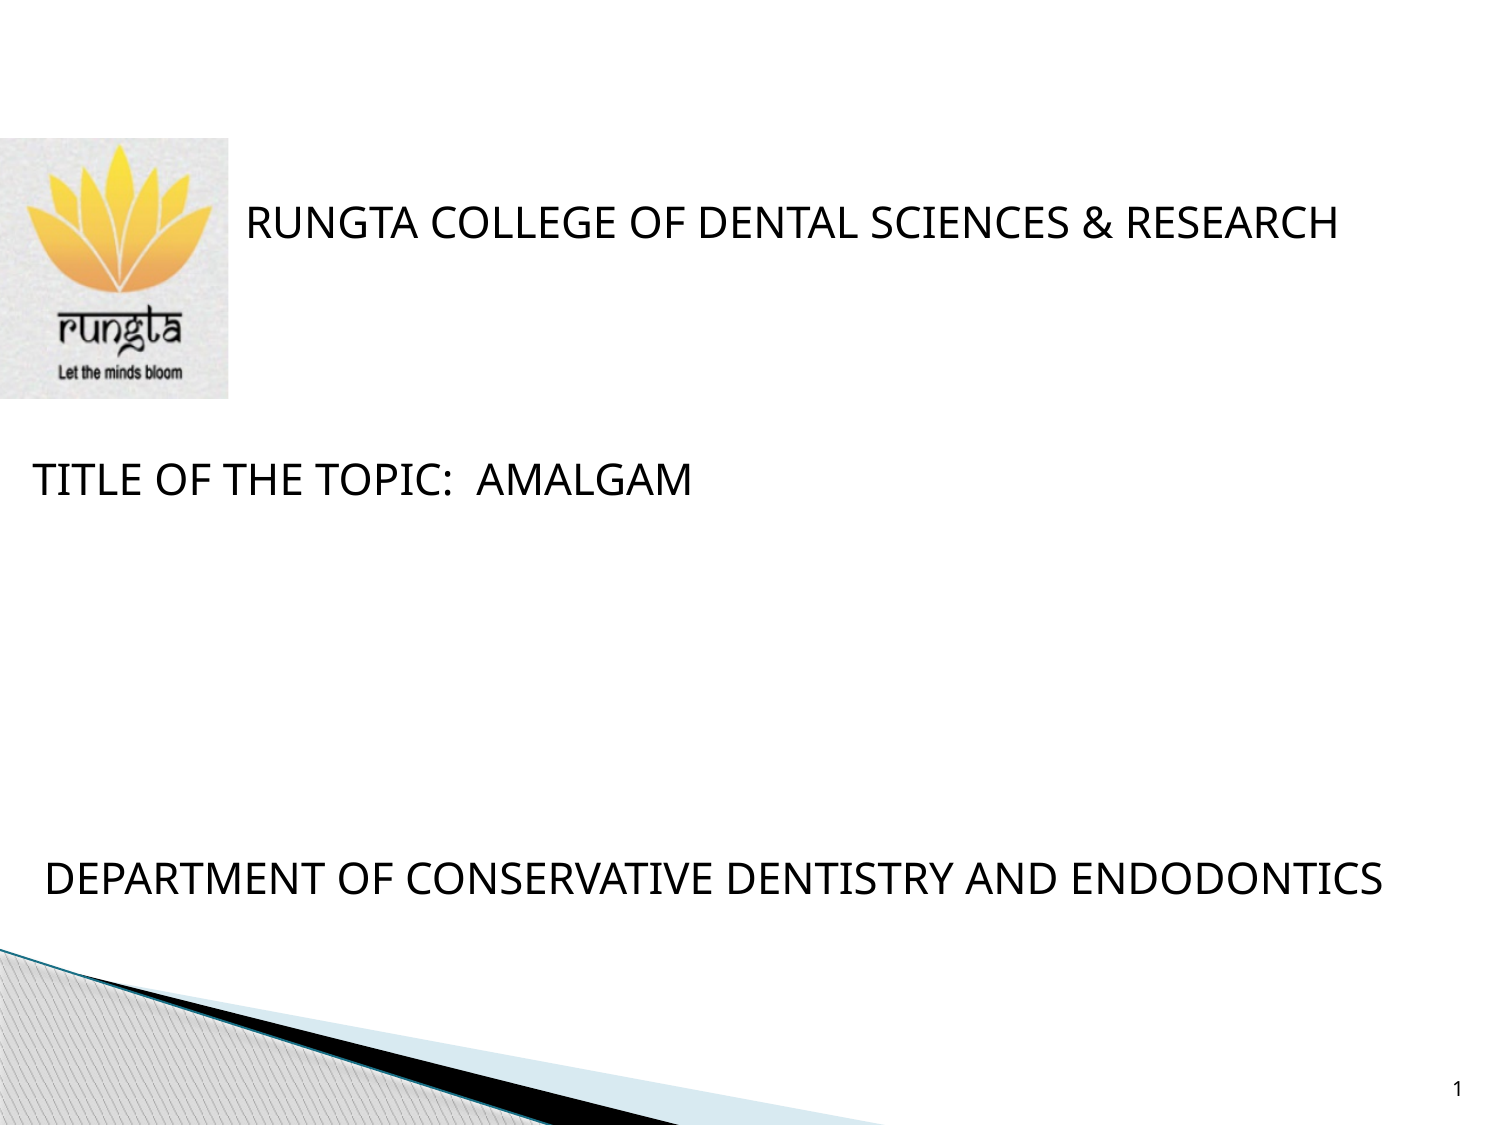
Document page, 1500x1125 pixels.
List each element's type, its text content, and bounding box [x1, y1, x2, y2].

text_box DEPARTMENT OF CONSERVATIVE DENTISTRY AND ENDODONTICS [24, 843, 1427, 911]
picture [0, 138, 229, 400]
text_box RUNGTA COLLEGE OF DENTAL SCIENCES & RESEARCH [234, 187, 1459, 255]
slide_number 1 [1418, 1051, 1479, 1112]
text_box TITLE OF THE TOPIC: AMALGAM [17, 444, 1288, 512]
